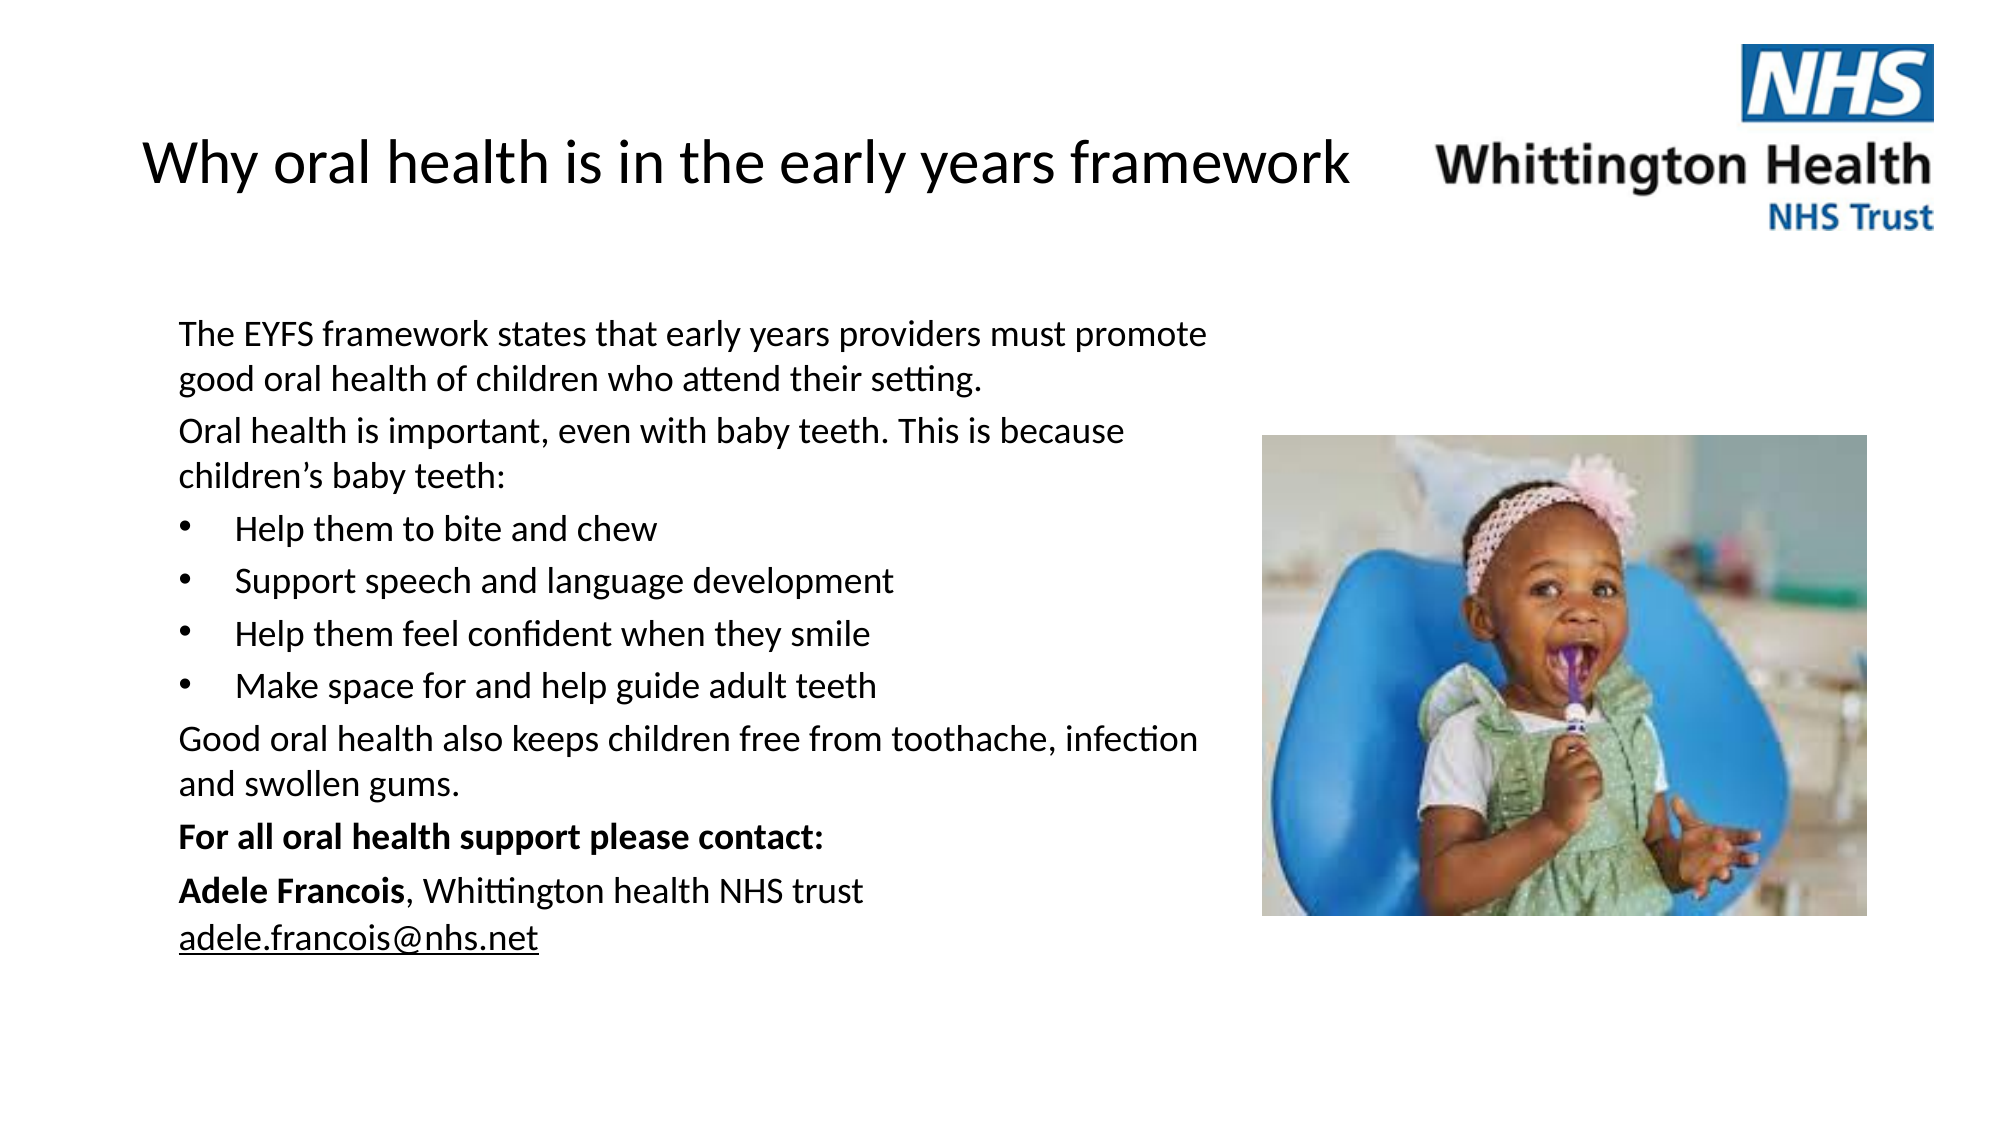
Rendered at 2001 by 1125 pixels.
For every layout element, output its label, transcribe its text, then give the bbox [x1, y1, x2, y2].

picture [1433, 44, 1934, 231]
picture [1262, 435, 1867, 916]
list The EYFS framework states that early years providers must promote good oral health of children who attend their setting. Oral health is important, even with baby teeth. This is because children’s baby teeth: Help them to bite and chew Support speech and language development Help them feel confident when they smile Make space for and help guide adult teeth Good oral health also keeps children free from toothache, infection and swollen gums. For all oral health support please contact: Adele Francois, Whittington health NHS trust adele.francois@nhs.net [163, 248, 1275, 1018]
title Why oral health is in the early years framework [127, 107, 1374, 209]
